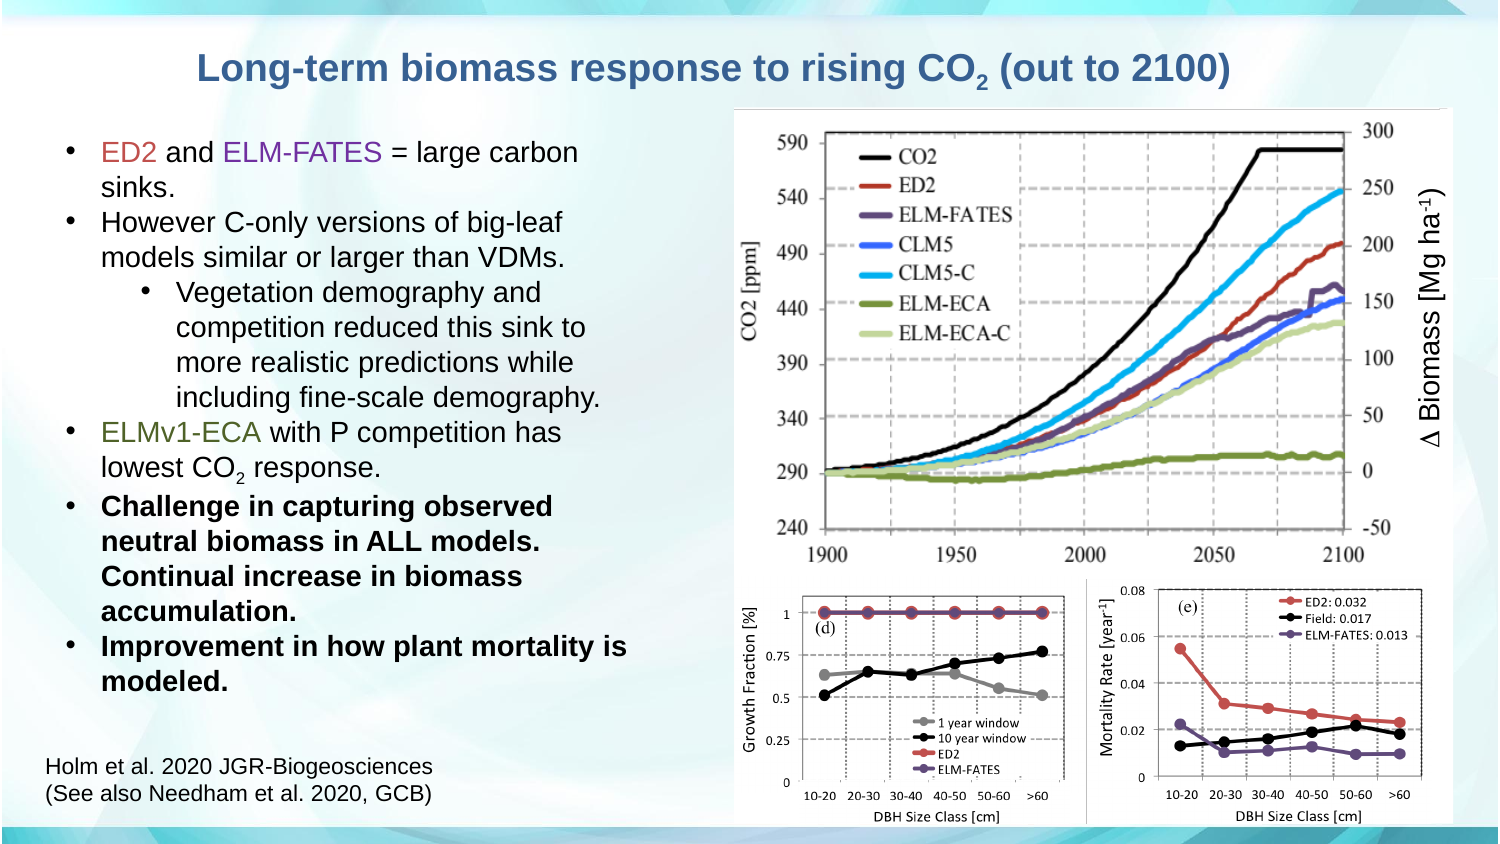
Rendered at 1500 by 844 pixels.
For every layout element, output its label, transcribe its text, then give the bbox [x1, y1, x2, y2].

picture [2, 0, 1498, 844]
text_box Holm et al. 2020 JGR-Biogeosciences (See also Needham et al. 2020, GCB) [30, 743, 460, 814]
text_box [733, 107, 1454, 824]
title Long-term biomass response to rising CO2 (out to 2100) [181, 27, 1297, 122]
text_box ED2 and ELM-FATES = large carbon sinks. However C-only versions of big-leaf models similar or larger than VDMs. Vegetation demography and competition reduced this sink to more realistic predictions while including fine-scale demography. ELMv1-ECA with P competition has lowest CO2 response. Challenge in capturing observed neutral biomass in ALL models. Continual increase in biomass accumulation. Improvement in how plant mortality is modeled. [30, 125, 660, 775]
